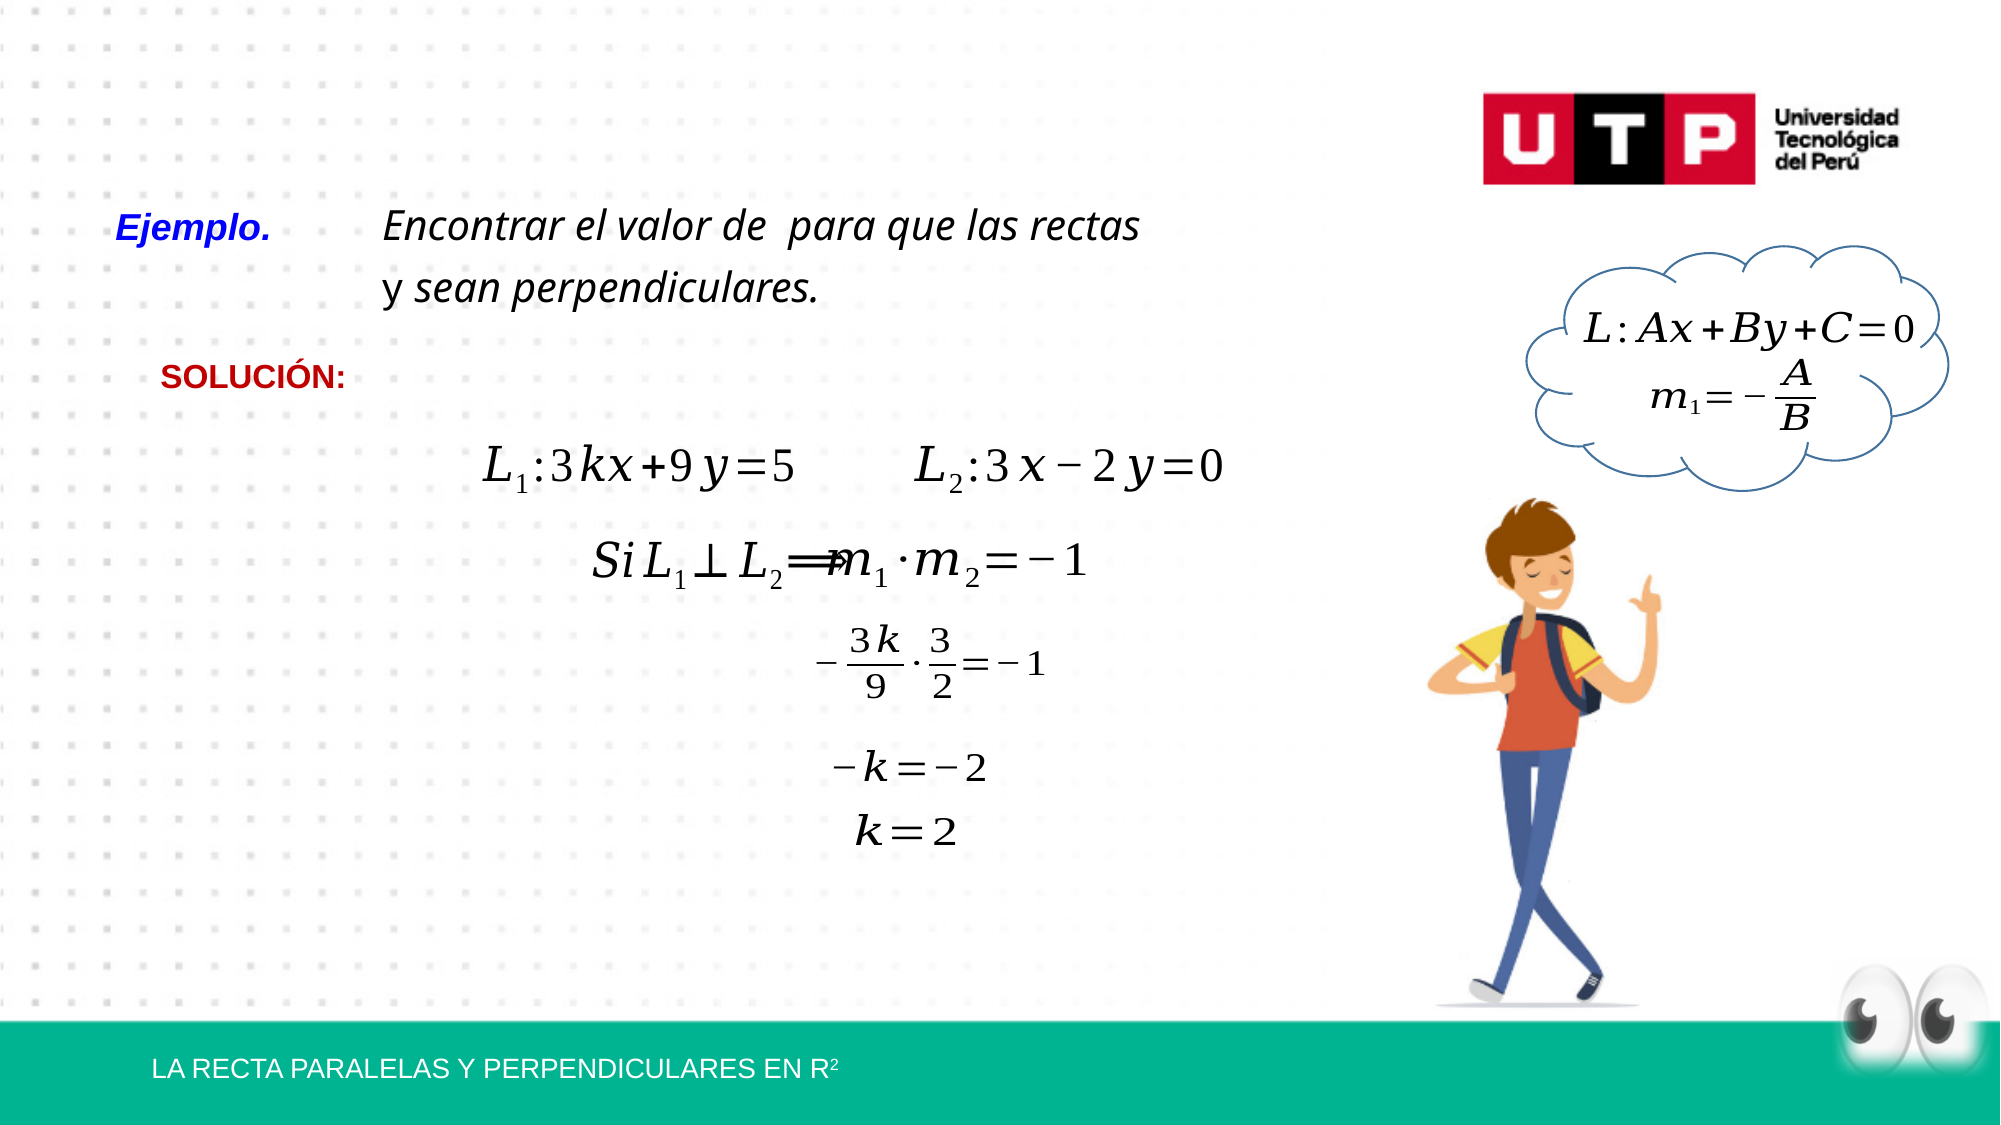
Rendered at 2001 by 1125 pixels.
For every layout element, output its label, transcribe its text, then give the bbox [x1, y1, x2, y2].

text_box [84, 191, 1677, 404]
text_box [1526, 245, 1949, 491]
list LA RECTA PARALELAS Y PERPENDICULARES EN R2 [136, 1046, 1862, 1092]
picture [0, 0, 2000, 1125]
